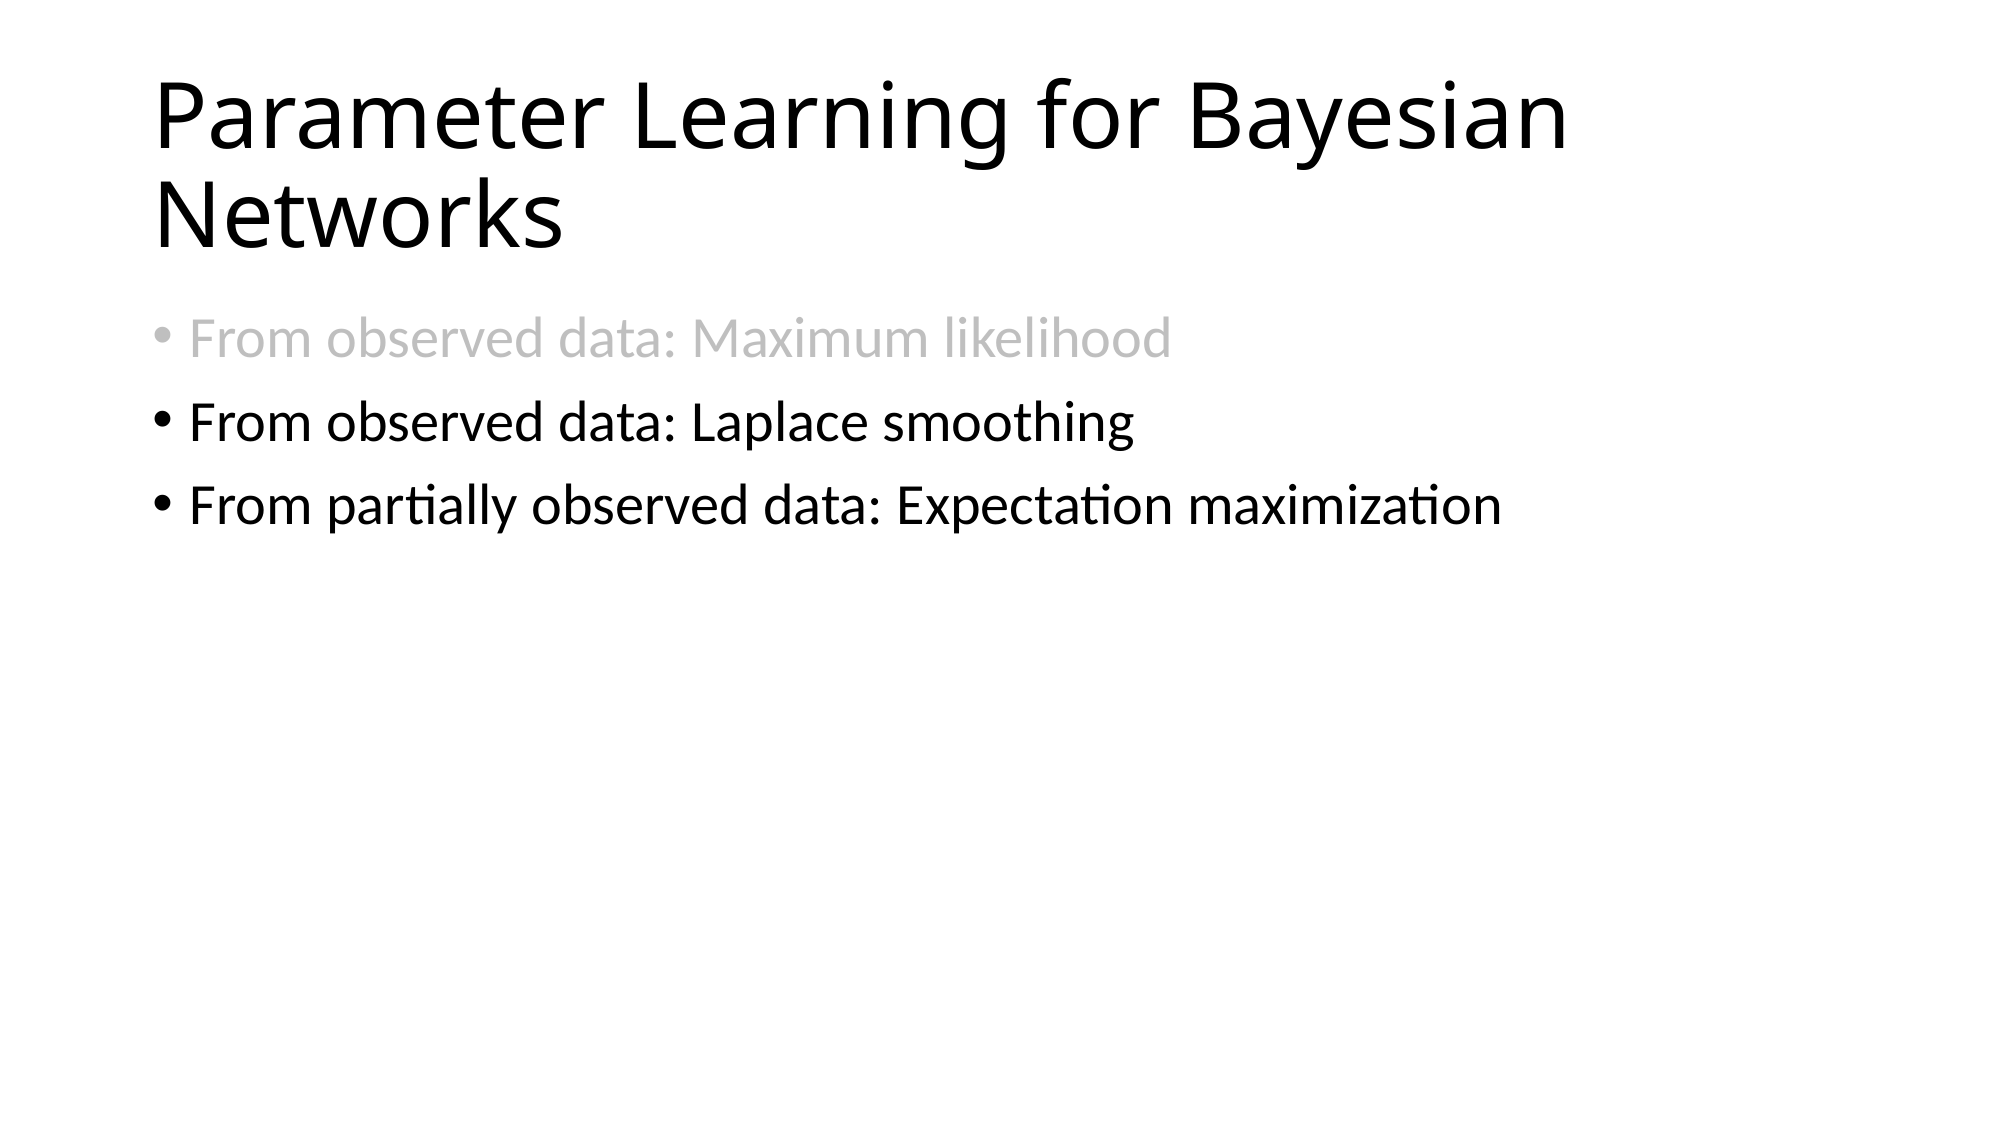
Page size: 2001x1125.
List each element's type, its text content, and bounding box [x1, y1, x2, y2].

list From observed data: Maximum likelihood From observed data: Laplace smoothing From partially observed data: Expectation maximization [137, 299, 1863, 1014]
title Parameter Learning for Bayesian Networks [137, 59, 1863, 278]
